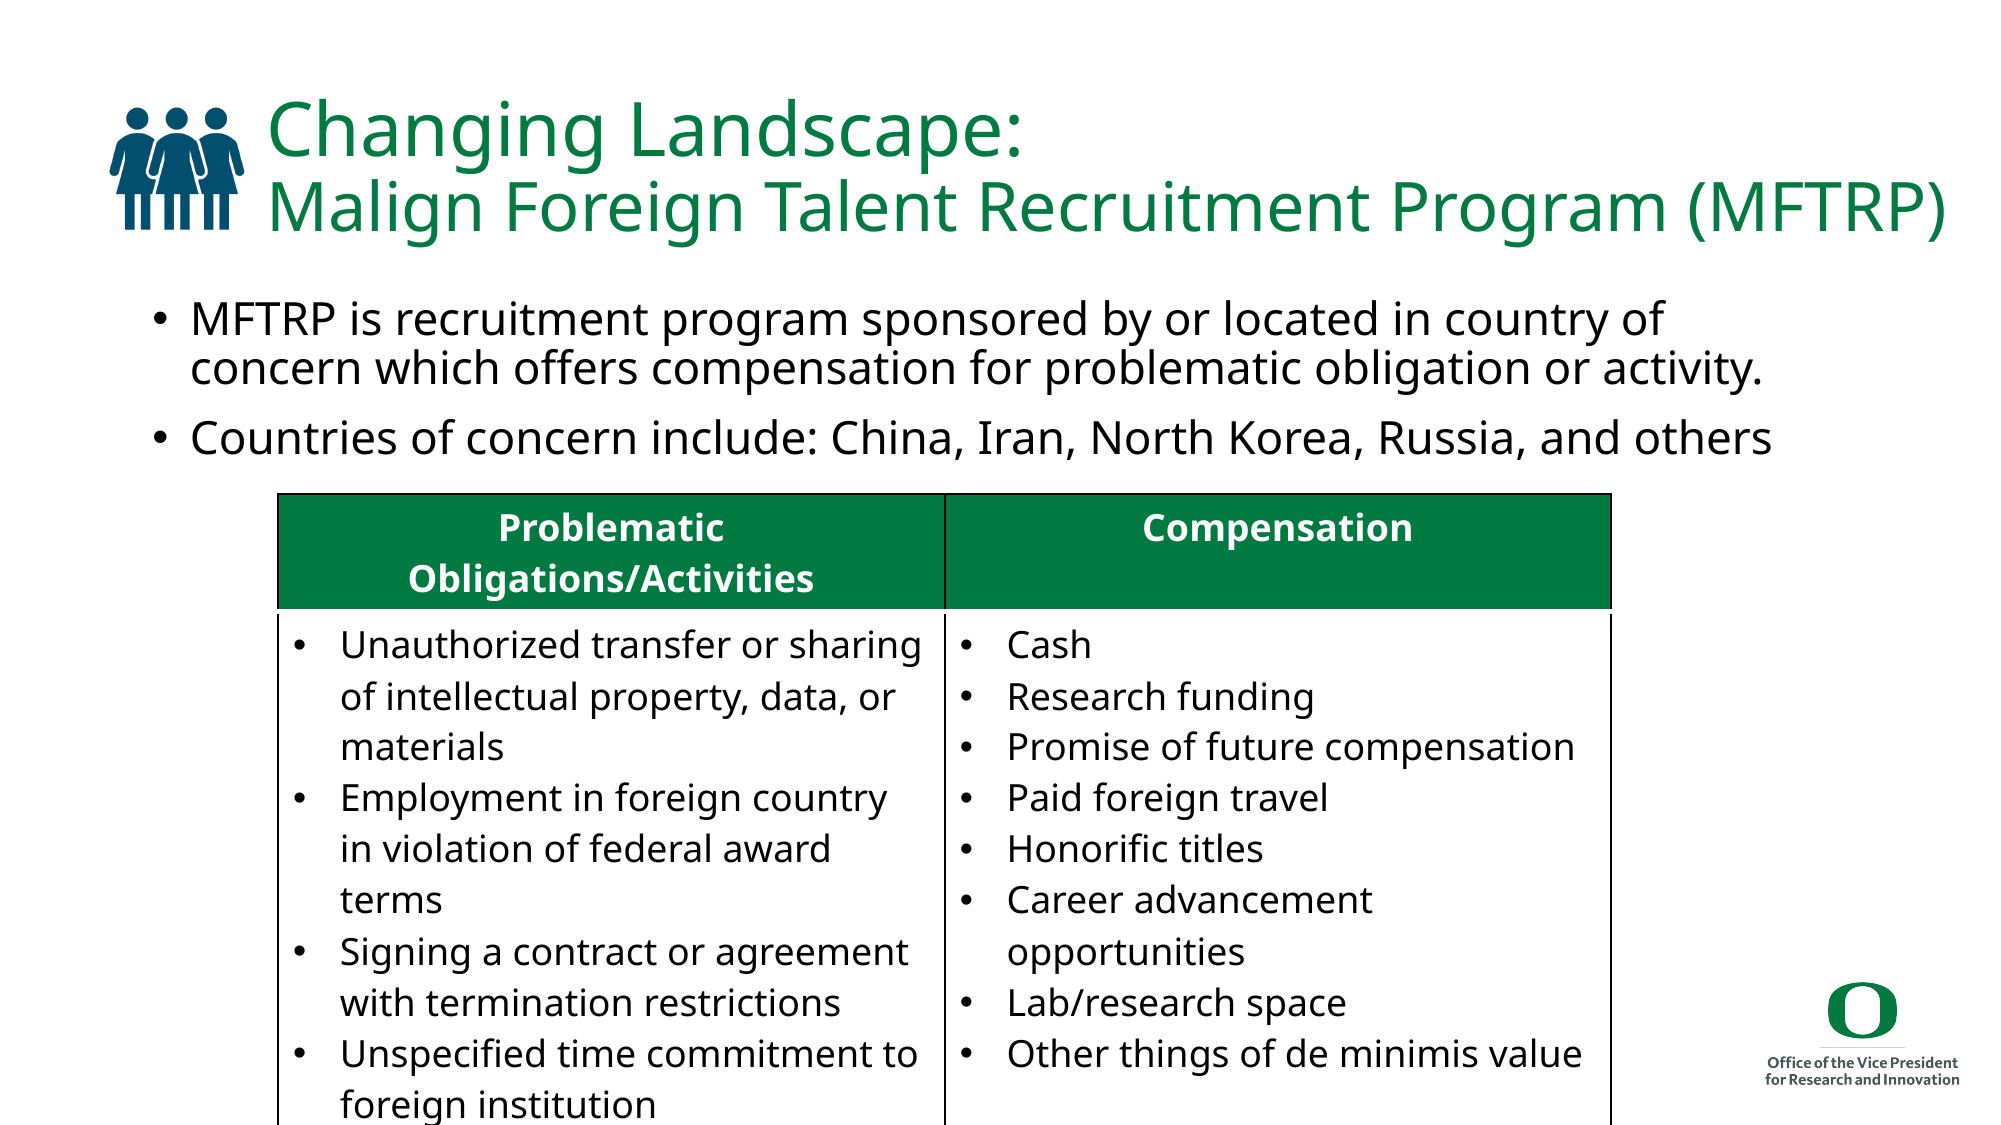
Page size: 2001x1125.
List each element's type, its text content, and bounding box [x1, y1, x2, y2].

title Changing Landscape: Malign Foreign Talent Recruitment Program (MFTRP) [251, 59, 1977, 278]
table_cell Cash Research funding Promise of future compensation Paid foreign travel Honorific titles Career advancement opportunities Lab/research space Other things of de minimis value [946, 614, 1610, 1125]
list MFTRP is recruitment program sponsored by or located in country of concern which offers compensation for problematic obligation or activity. Countries of concern include: China, Iran, North Korea, Russia, and others [137, 287, 1863, 506]
picture [1765, 982, 1960, 1089]
table_header Problematic Obligations/Activities [279, 495, 944, 609]
table_cell Unauthorized transfer or sharing of intellectual property, data, or materials Employment in foreign country in violation of federal award terms Signing a contract or agreement with termination restrictions Unspecified time commitment to foreign institution Requirement to withhold disclosure from UO or U.S. government [279, 614, 944, 1125]
table_header Compensation [946, 495, 1610, 609]
picture [101, 93, 252, 244]
